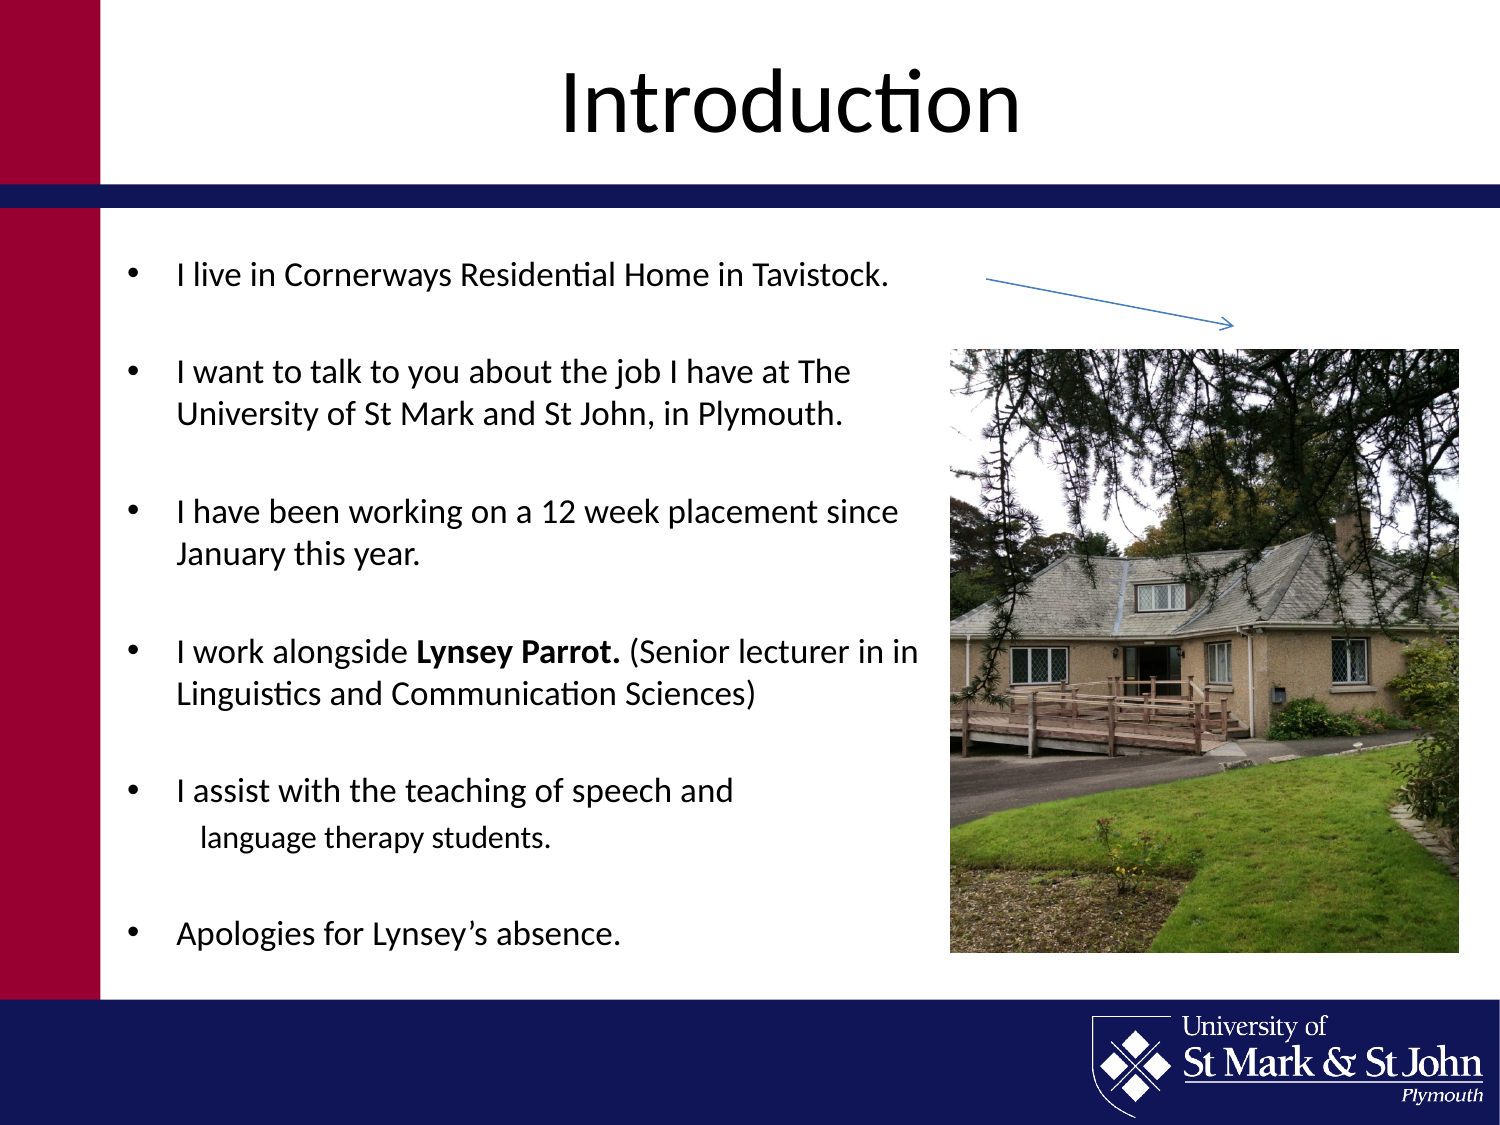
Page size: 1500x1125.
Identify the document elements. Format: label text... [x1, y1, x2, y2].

list I live in Cornerways Residential Home in Tavistock. I want to talk to you about the job I have at The University of St Mark and St John, in Plymouth. I have been working on a 12 week placement since January this year. I work alongside Lynsey Parrot. (Senior lecturer in in Linguistics and Communication Sciences) I assist with the teaching of speech and language therapy students. Apologies for Lynsey’s absence. [112, 243, 1010, 976]
title Introduction [112, 19, 1471, 173]
picture [950, 349, 1459, 953]
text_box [985, 278, 1235, 327]
picture [1092, 1015, 1483, 1118]
